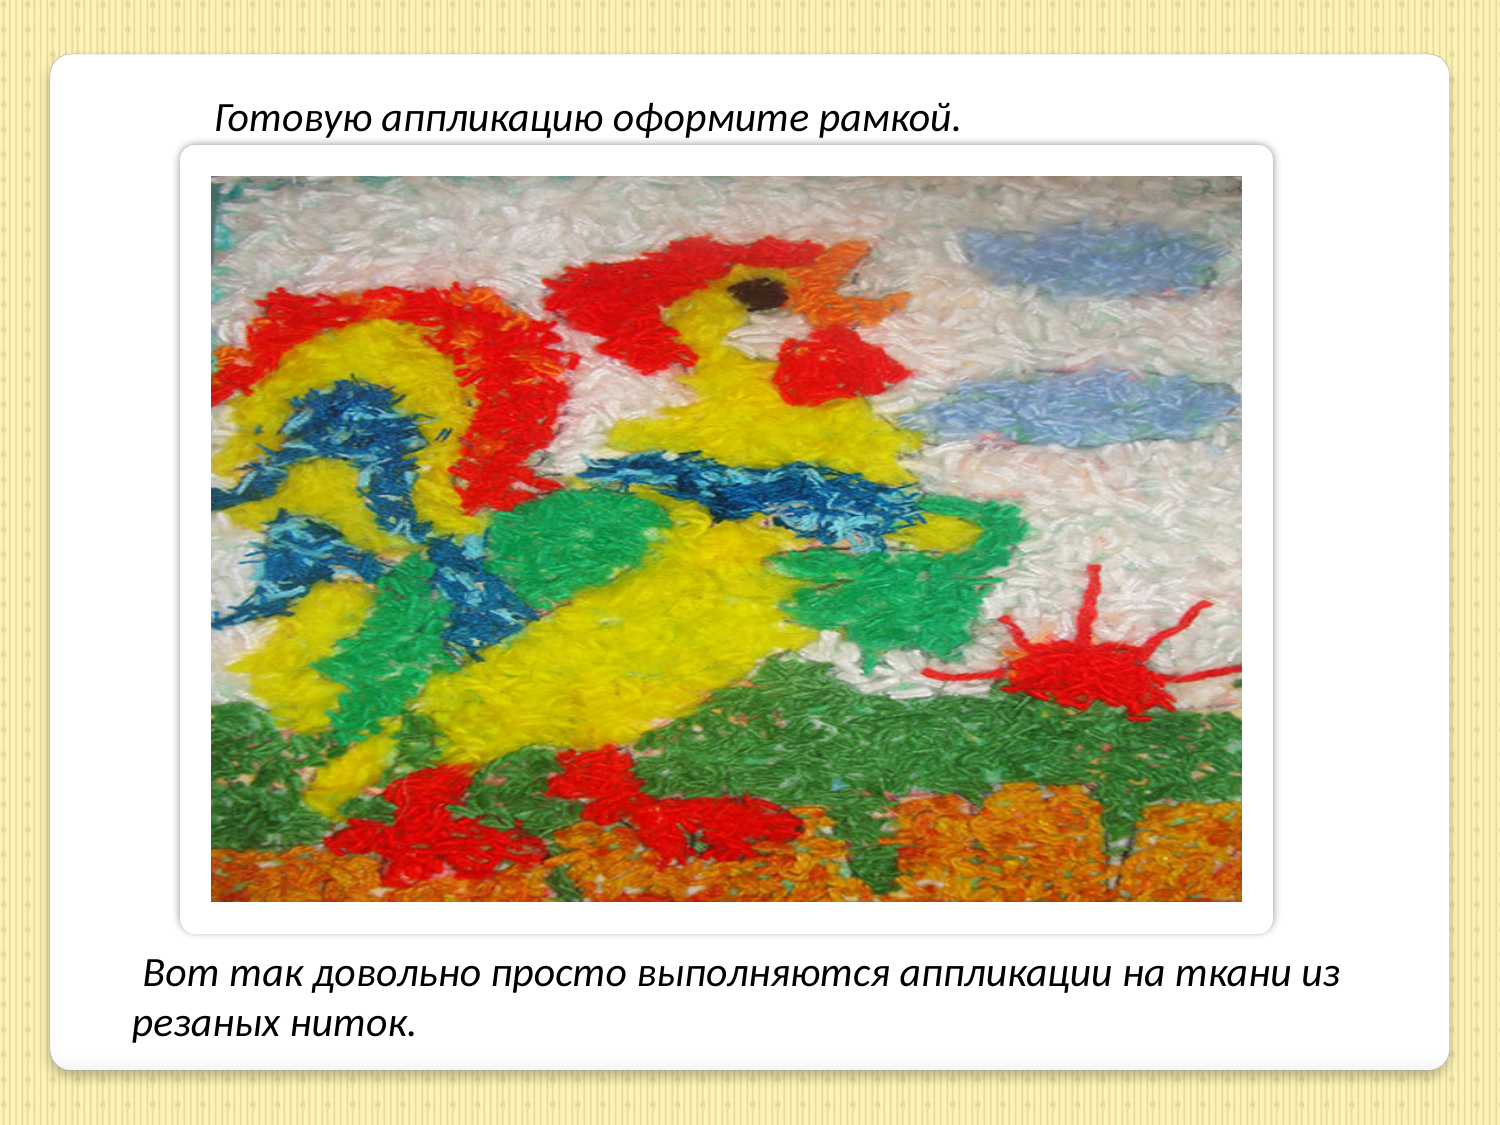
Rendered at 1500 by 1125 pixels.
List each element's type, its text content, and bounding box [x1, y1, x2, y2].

text_box Вот так довольно просто выполняются аппликации на ткани из резаных ниток. [117, 937, 1407, 1053]
picture [210, 175, 1243, 903]
text_box Готовую аппликацию оформите рамкой. [189, 82, 978, 140]
